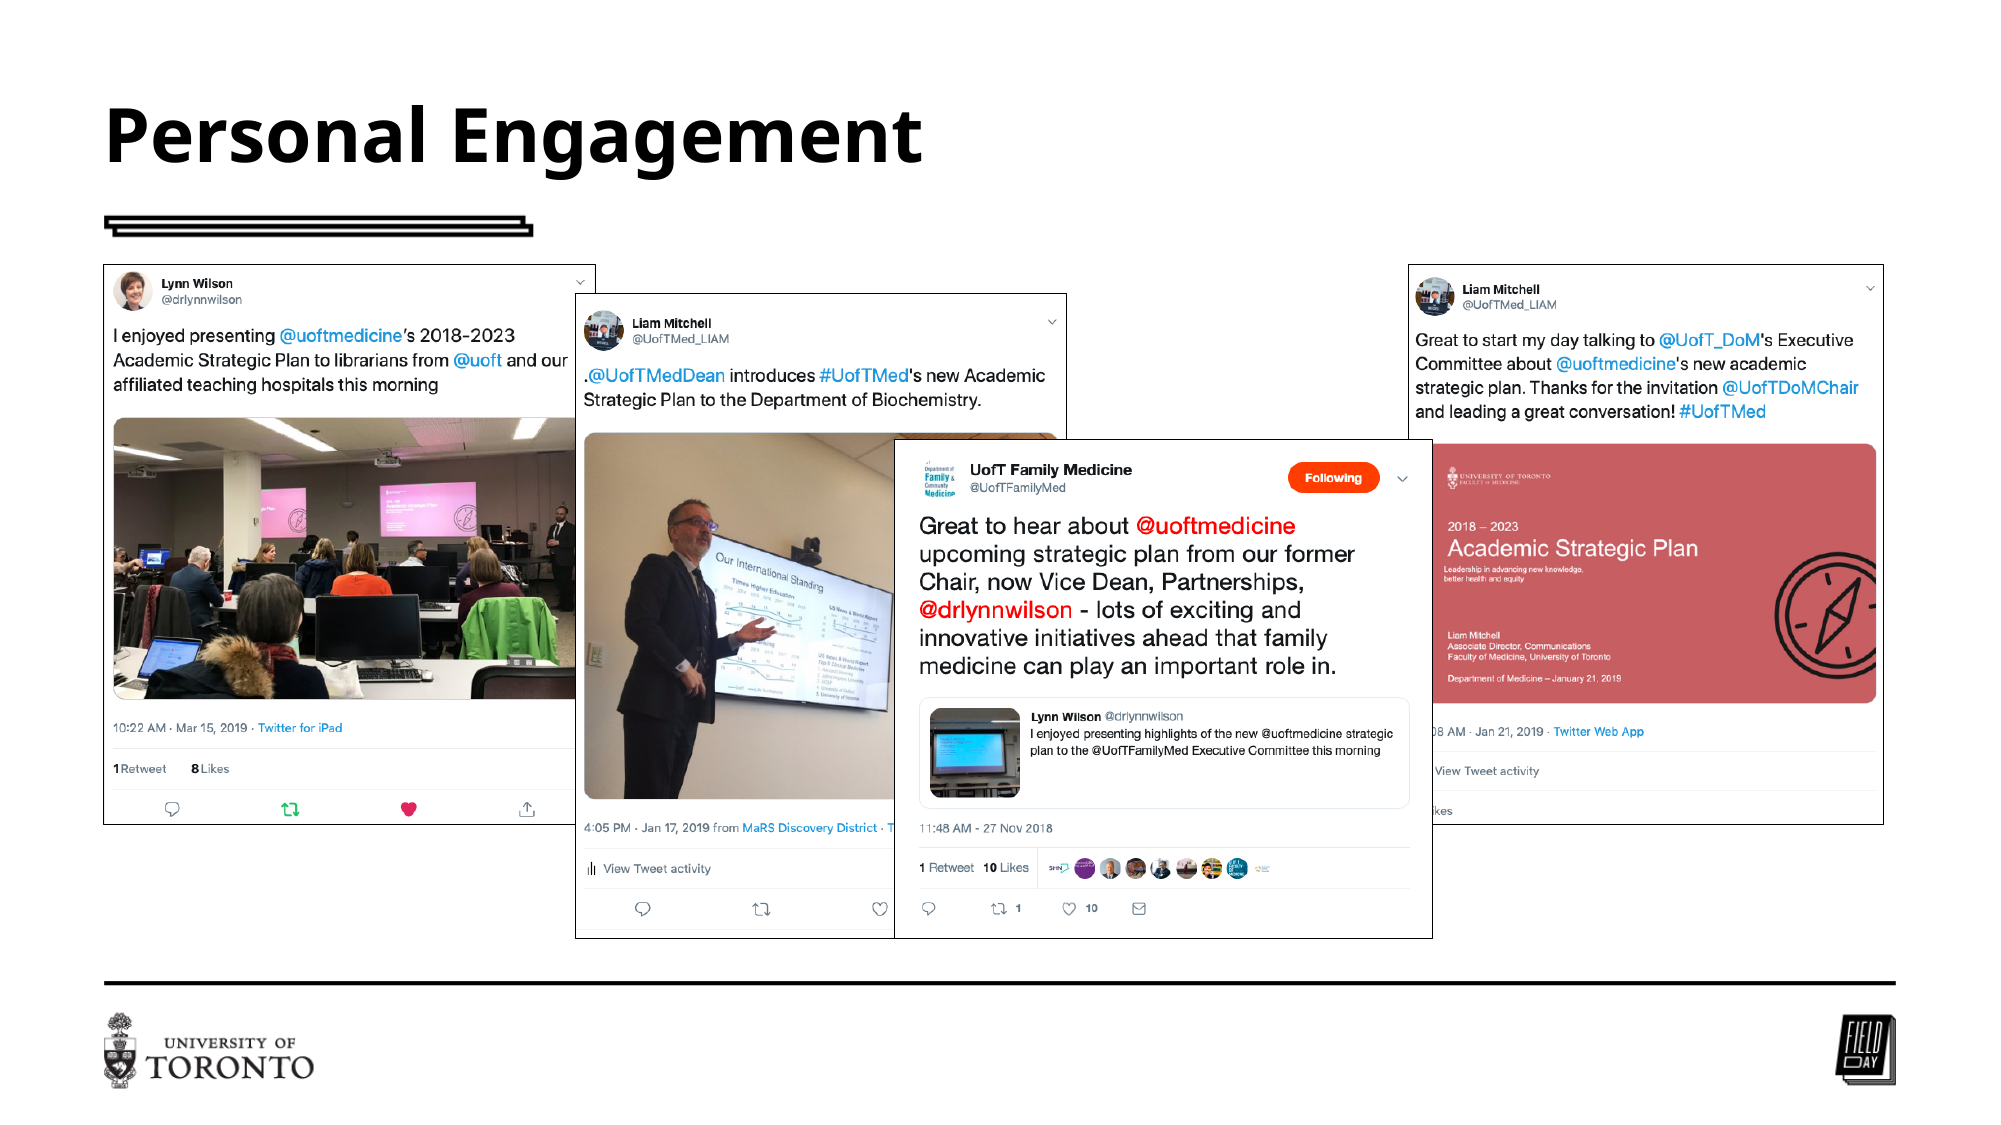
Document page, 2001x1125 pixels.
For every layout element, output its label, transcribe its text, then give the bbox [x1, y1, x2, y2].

picture [0, 0, 2000, 1125]
title Personal Engagement [103, 63, 1895, 214]
